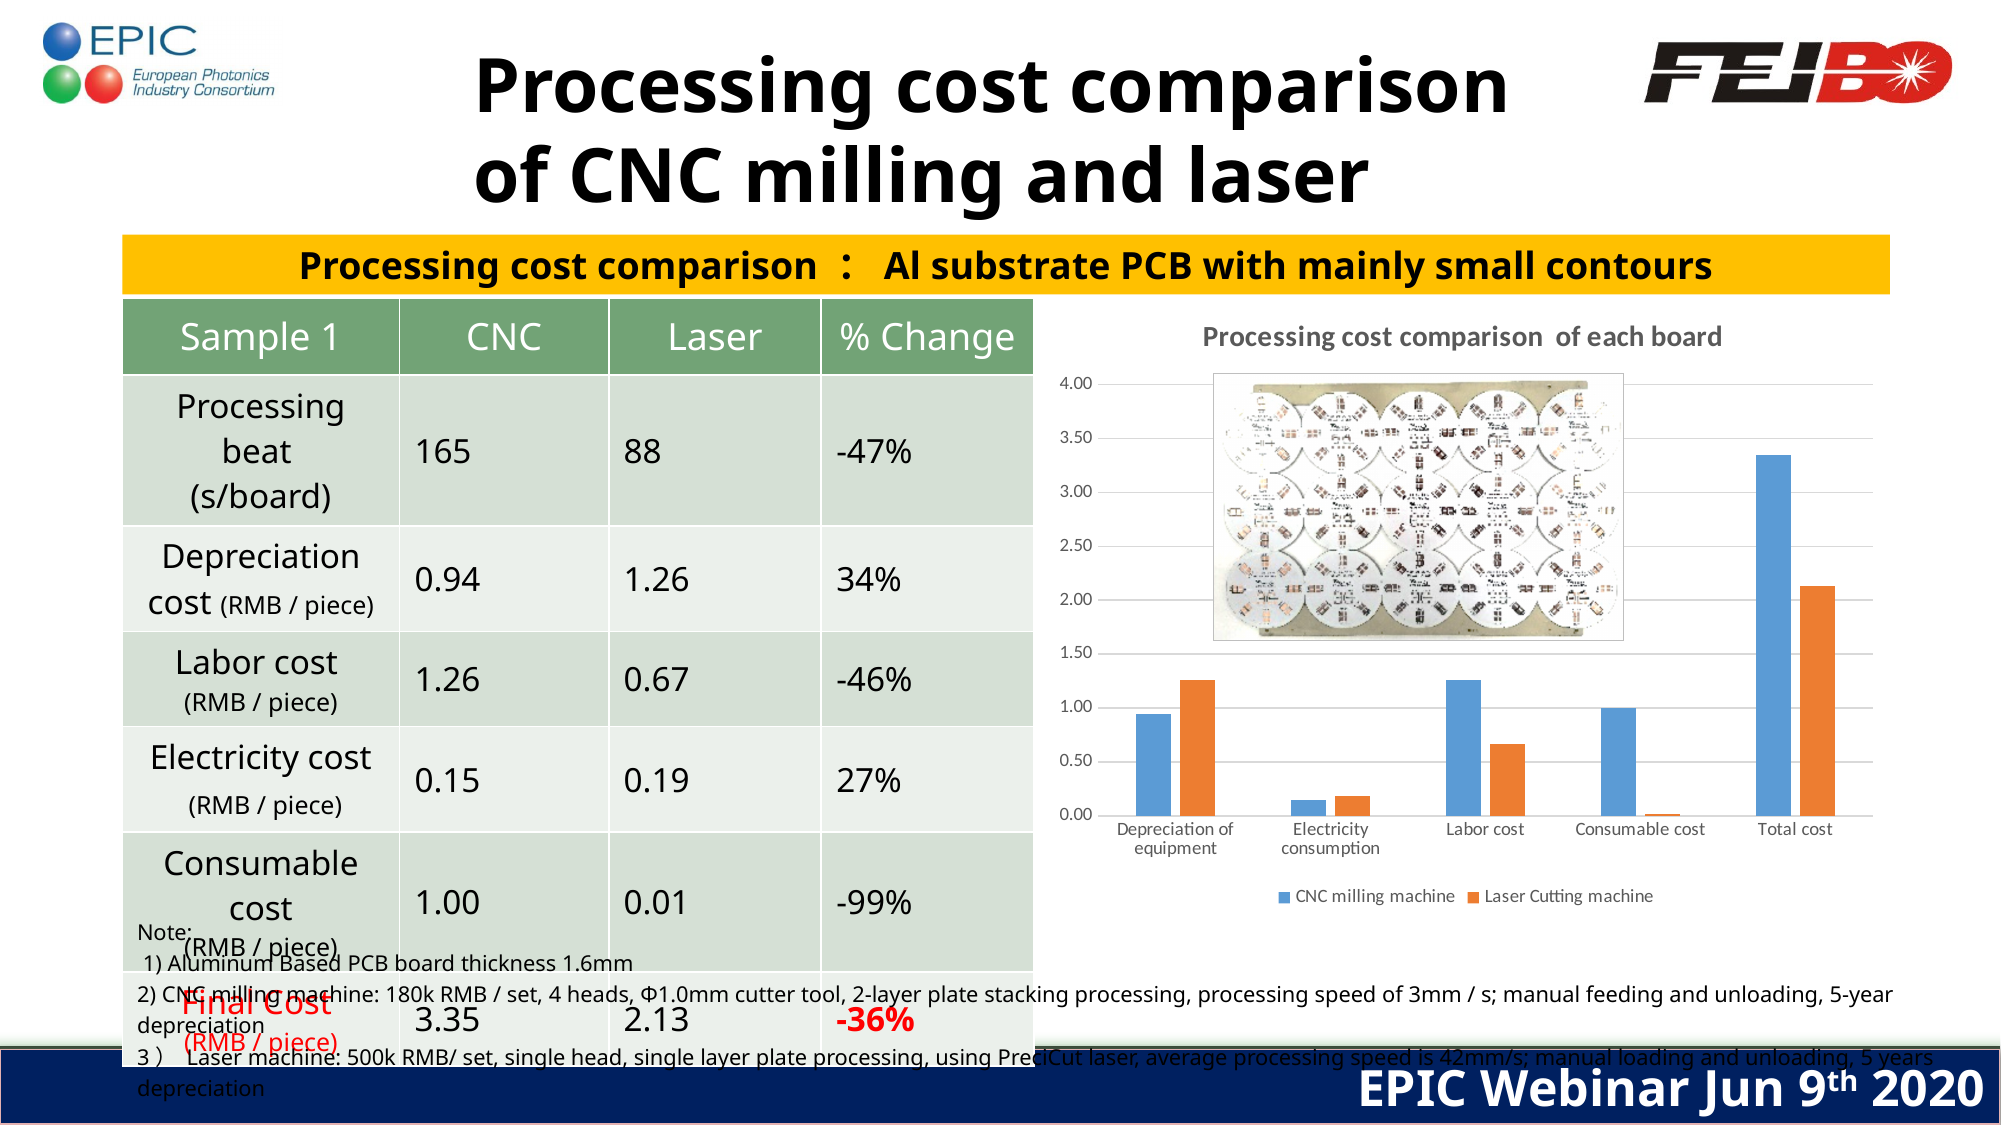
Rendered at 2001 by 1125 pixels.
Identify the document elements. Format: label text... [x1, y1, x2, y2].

table_header Laser [610, 299, 820, 374]
text_box Note: 1) Aluminum Based PCB board thickness 1.6mm 2) CNC milling machine: 180k RMB / set, 4 heads, Φ1.0mm cutter tool, 2-layer plate stacking processing, processing speed of 3mm / s; manual feeding and unloading, 5-year depreciation 3） Laser machine: 500k RMB/ set, single head, single layer plate processing, using PreciCut laser, average processing speed is 42mm/s; manual loading and unloading, 5 years depreciation [122, 906, 2000, 1109]
table_cell 1.26 [400, 632, 608, 726]
table_cell -47% [822, 376, 1033, 525]
table_cell 165 [400, 376, 608, 525]
table_cell -46% [822, 632, 1033, 726]
table_cell 1.00 [400, 833, 608, 906]
table_cell 34% [822, 527, 1033, 631]
table_cell 0.19 [610, 727, 820, 831]
table_cell -99% [822, 833, 1033, 906]
table_cell 0.01 [610, 833, 820, 906]
text_box Processing cost comparison ：Al substrate PCB with mainly small contours [122, 234, 1890, 295]
table_cell 0.94 [400, 527, 608, 631]
table_cell 1.26 [610, 527, 820, 631]
table_header Sample 1 [123, 299, 399, 374]
title Processing cost comparison of CNC milling and laser Solution [458, 29, 1531, 199]
table_cell 0.67 [610, 632, 820, 726]
table_cell Labor cost (RMB / piece) [123, 632, 399, 726]
picture [1632, 35, 1959, 106]
table_cell 27% [822, 727, 1033, 831]
table_cell 0.15 [400, 727, 608, 831]
chart [1042, 295, 1890, 914]
table_header % Change [822, 299, 1033, 374]
table_cell Depreciation cost (RMB / piece) [123, 527, 399, 631]
table_cell 88 [610, 376, 820, 525]
table_cell Processing beat (s/board) [123, 376, 399, 525]
table_cell Consumable cost (RMB / piece) [123, 833, 399, 906]
table_cell Electricity cost (RMB / piece) [123, 727, 399, 831]
table_header CNC [400, 299, 608, 374]
